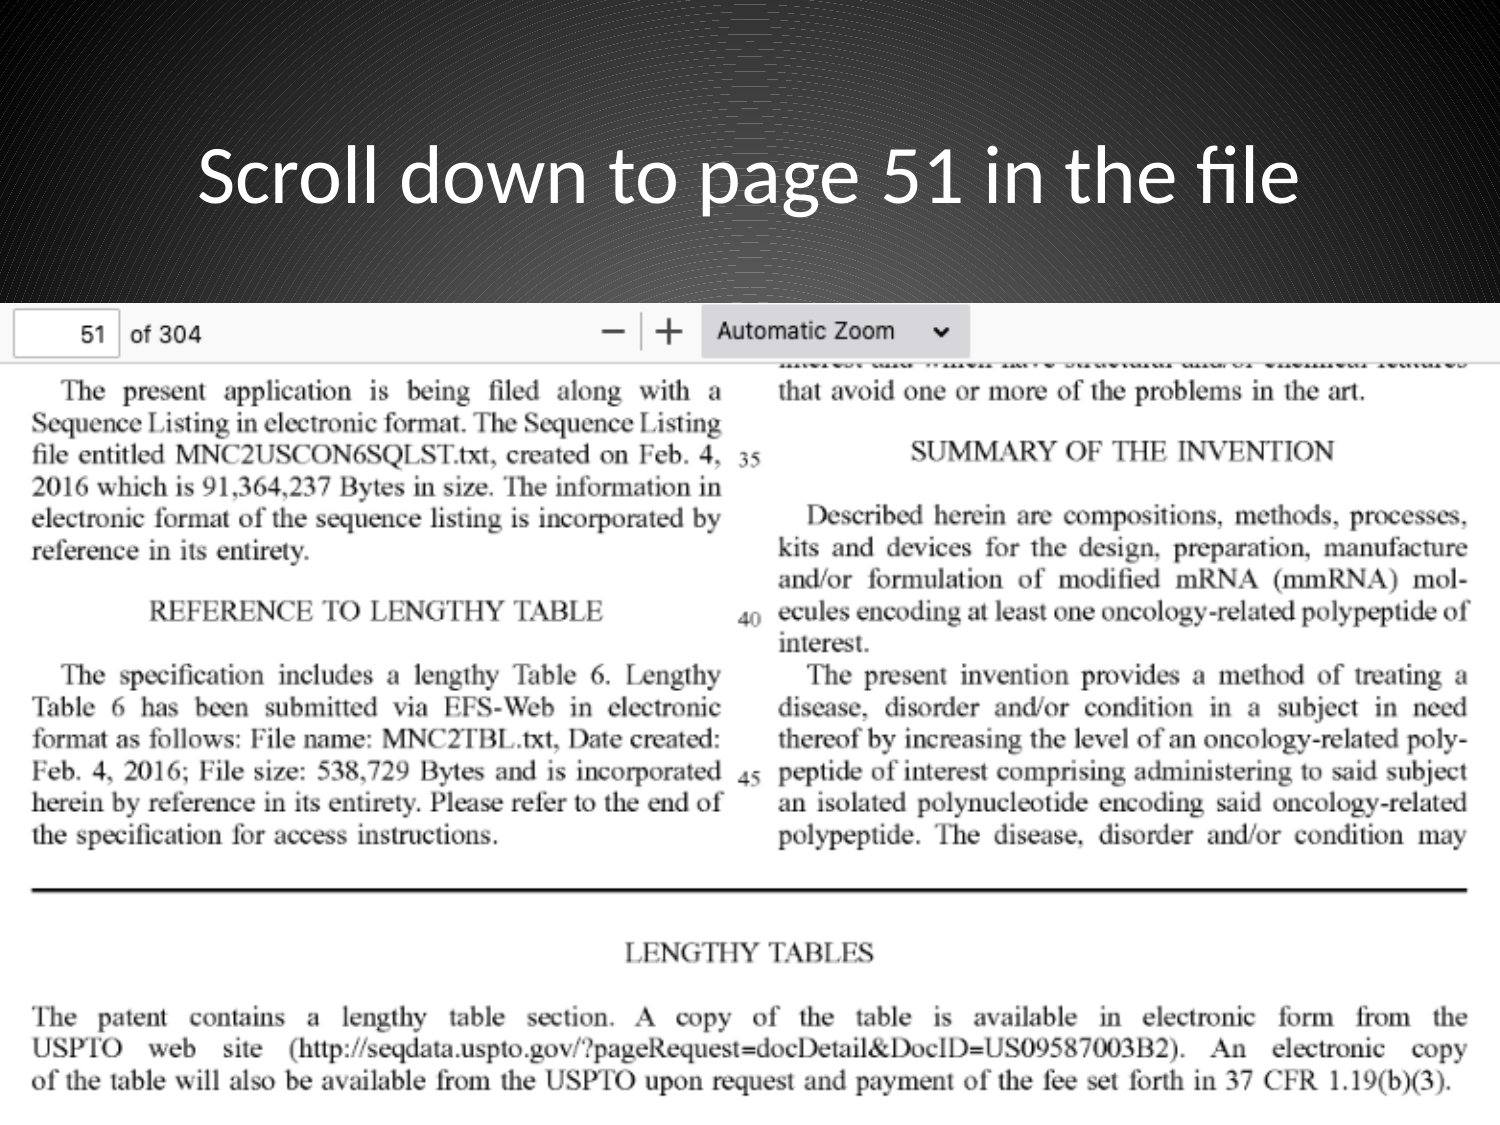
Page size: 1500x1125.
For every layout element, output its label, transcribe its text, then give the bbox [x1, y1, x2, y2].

picture [0, 303, 1500, 1125]
title Scroll down to page 51 in the file [50, 86, 1450, 255]
